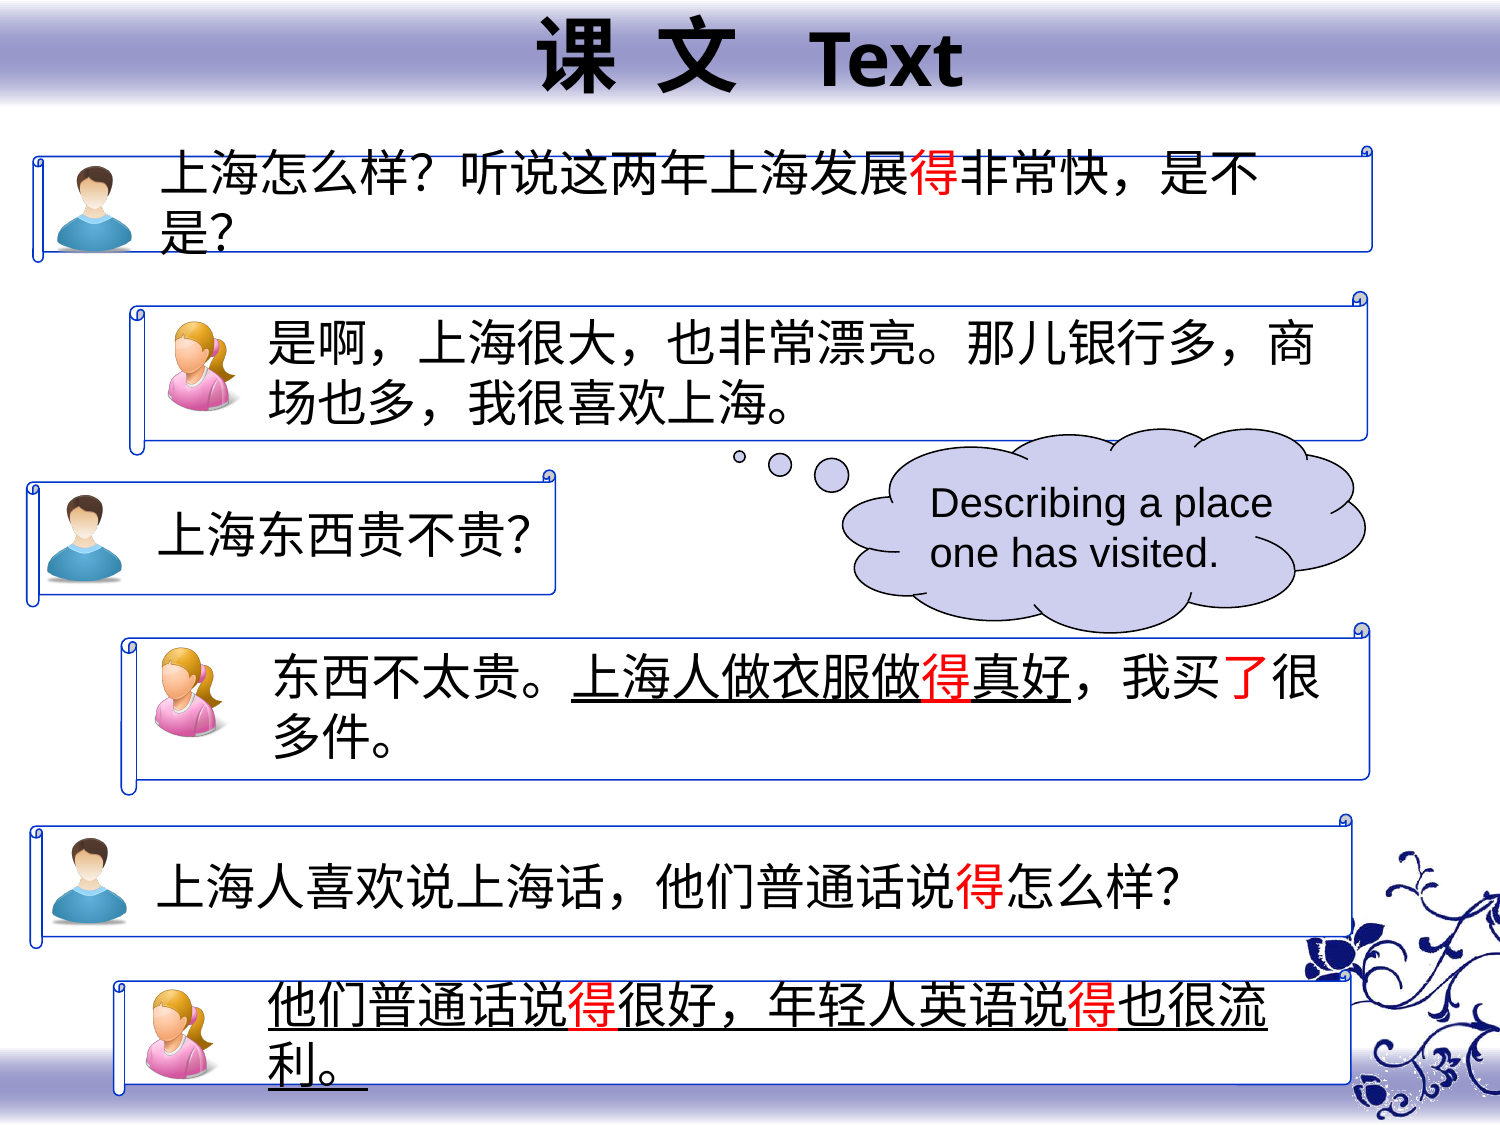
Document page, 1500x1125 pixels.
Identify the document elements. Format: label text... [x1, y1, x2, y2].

picture [1245, 840, 1500, 1125]
picture [152, 309, 254, 412]
picture [43, 836, 135, 928]
picture [130, 978, 233, 1080]
picture [139, 636, 241, 738]
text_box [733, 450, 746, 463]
text_box [121, 622, 1370, 796]
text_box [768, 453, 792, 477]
text_box Describing a place one has visited. [842, 429, 1366, 633]
text_box Describing a place one has visited. [814, 458, 849, 493]
text_box 上海东西贵不贵？ [142, 498, 874, 570]
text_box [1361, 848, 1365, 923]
text_box [129, 291, 1368, 455]
text_box 他们普通话说得很好，年轻人英语说得也很流利。 [253, 994, 1359, 1074]
picture [48, 164, 140, 256]
text_box [39, 806, 1361, 966]
text_box [235, 969, 1351, 1085]
text_box 课 文 Text [0, 3, 1500, 103]
text_box [113, 981, 127, 1096]
text_box [33, 146, 1373, 263]
text_box [30, 826, 39, 949]
text_box [26, 470, 556, 607]
text_box 东西不太贵。上海人做衣服做得真好，我买了很多件。 [256, 639, 1363, 772]
text_box 是啊，上海很大，也非常漂亮。那儿银行多，商场也多，我很喜欢上海。 [258, 334, 1370, 409]
text_box 上海怎么样？听说这两年上海发展得非常快，是不是？ [144, 168, 1361, 234]
picture [39, 494, 130, 585]
